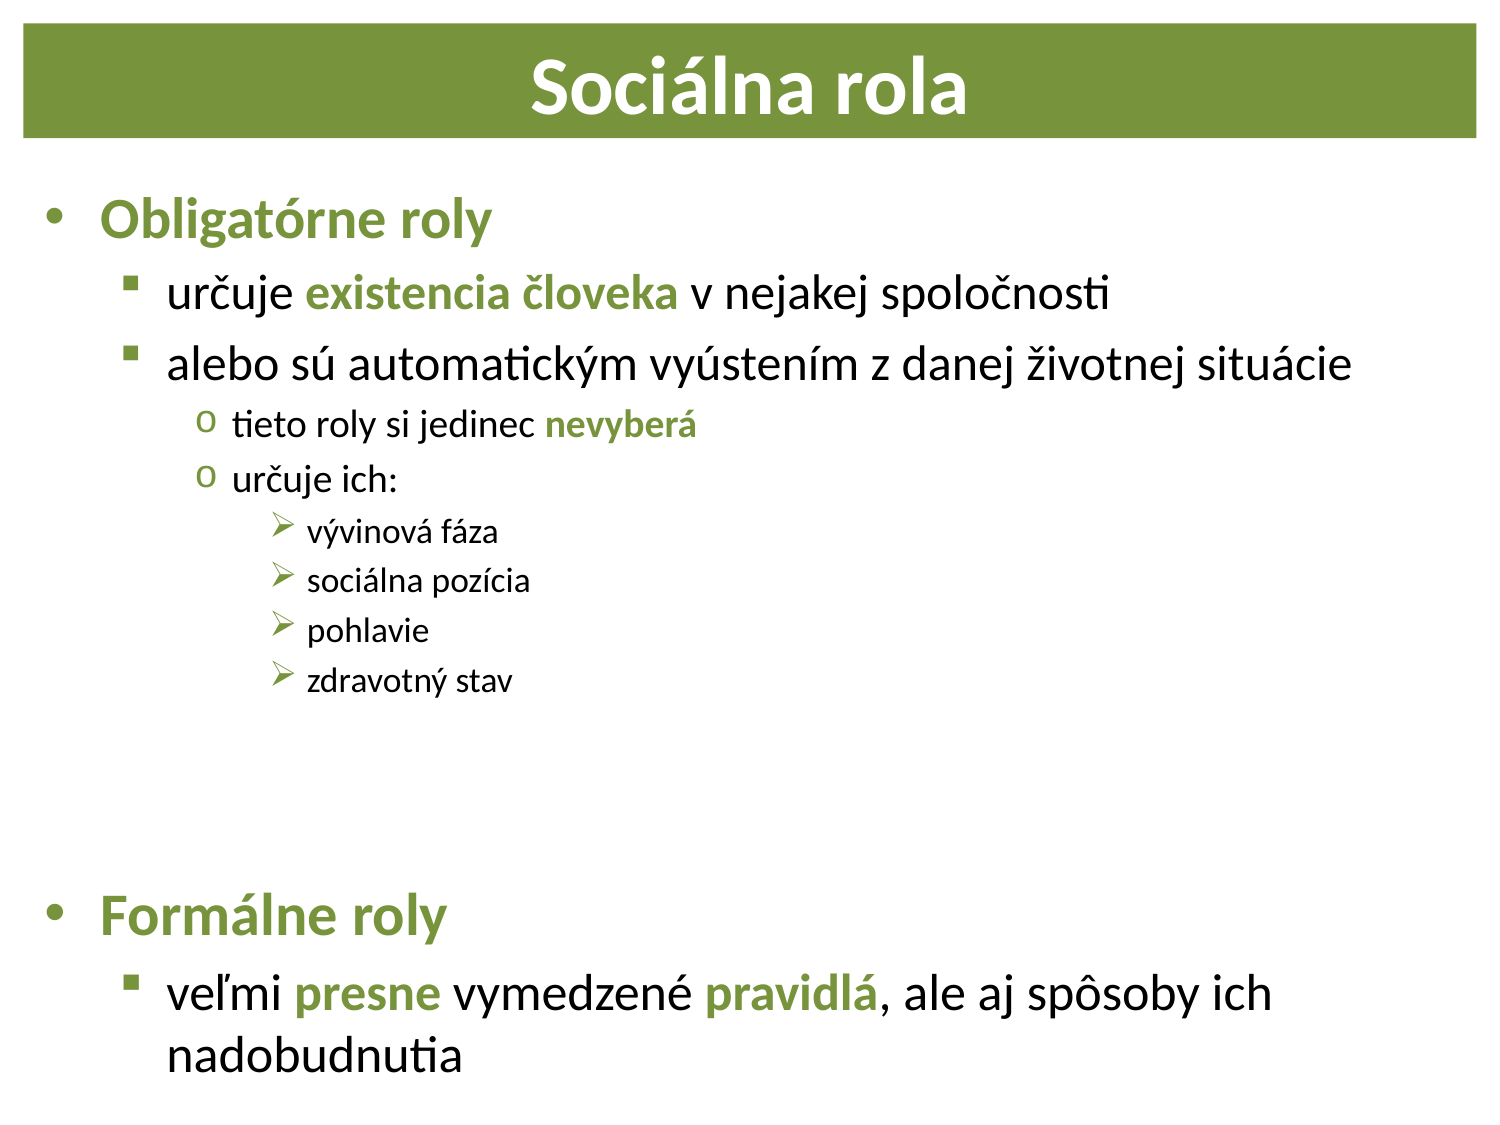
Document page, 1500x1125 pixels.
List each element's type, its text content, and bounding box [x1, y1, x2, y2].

text_box Sociálna rola [23, 23, 1477, 139]
list Obligatórne roly určuje existencia človeka v nejakej spoločnosti alebo sú automatickým vyústením z danej životnej situácie tieto roly si jedinec nevyberá určuje ich: vývinová fáza sociálna pozícia pohlavie zdravotný stav Formálne roly veľmi presne vymedzené pravidlá, ale aj spôsoby ich nadobudnutia [29, 172, 1471, 1094]
